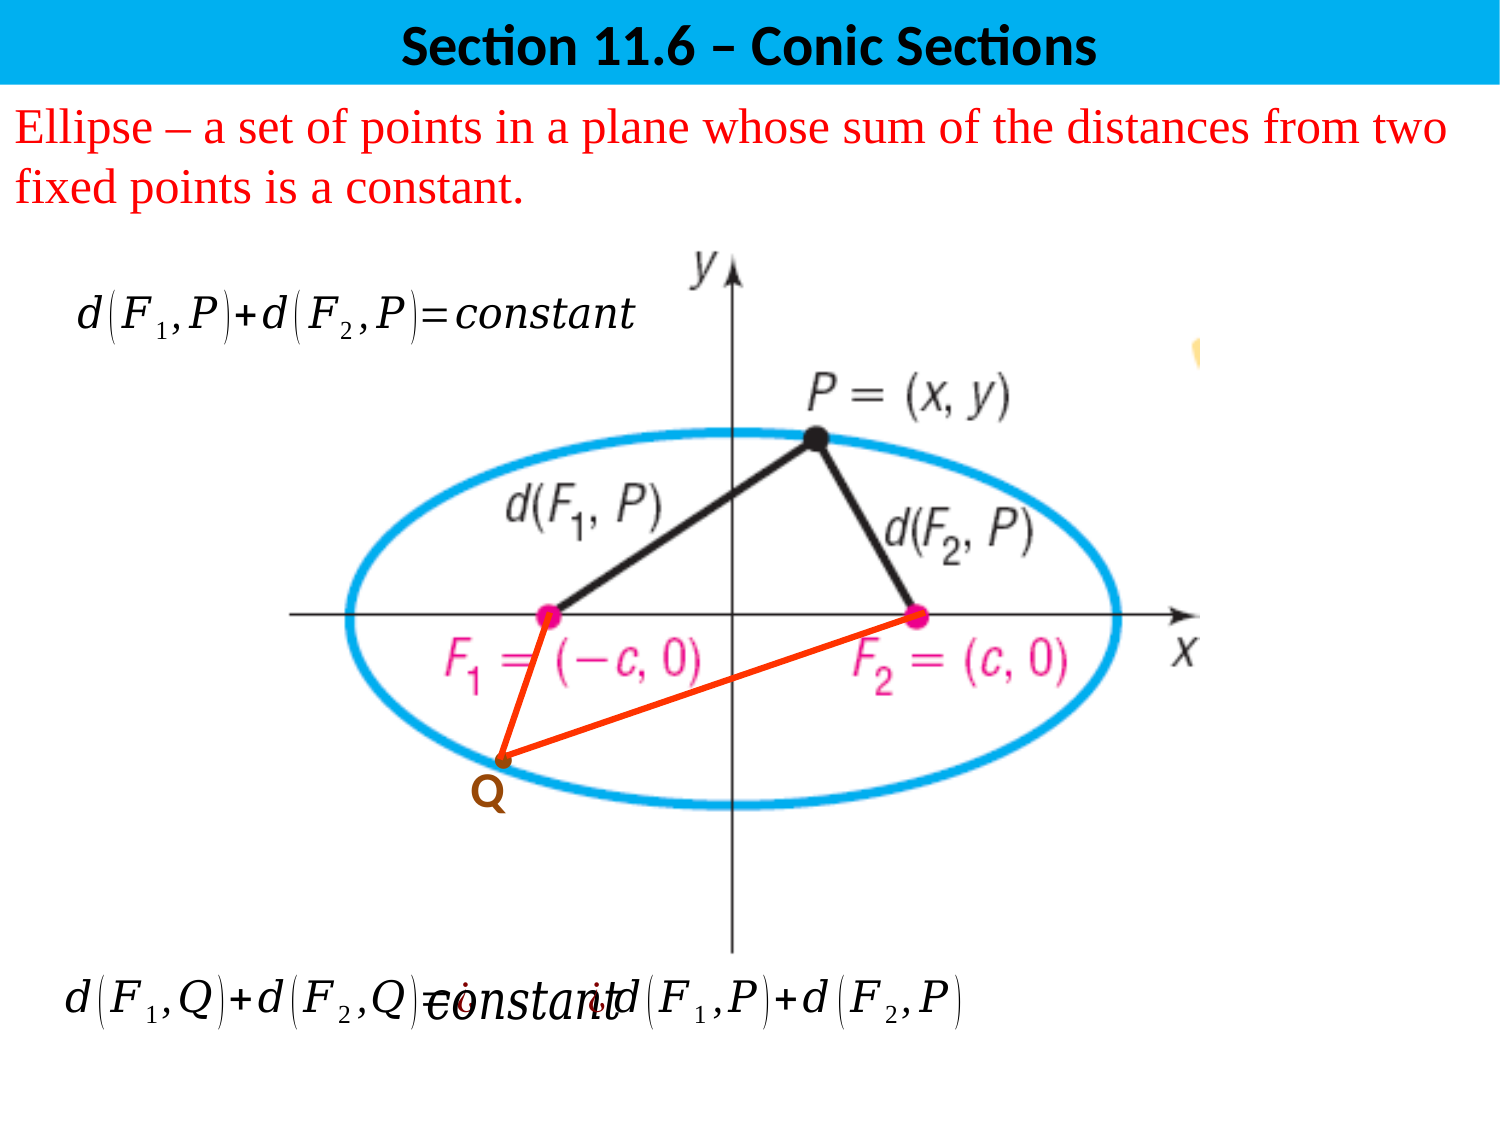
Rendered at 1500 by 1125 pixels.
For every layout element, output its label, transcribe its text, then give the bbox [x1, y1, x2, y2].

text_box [506, 612, 926, 757]
picture [249, 215, 1201, 972]
text_box Section 11.6 – Conic Sections [0, 0, 1500, 85]
text_box Ellipse – a set of points in a plane whose sum of the distances from two fixed points is a constant. [0, 85, 1500, 221]
